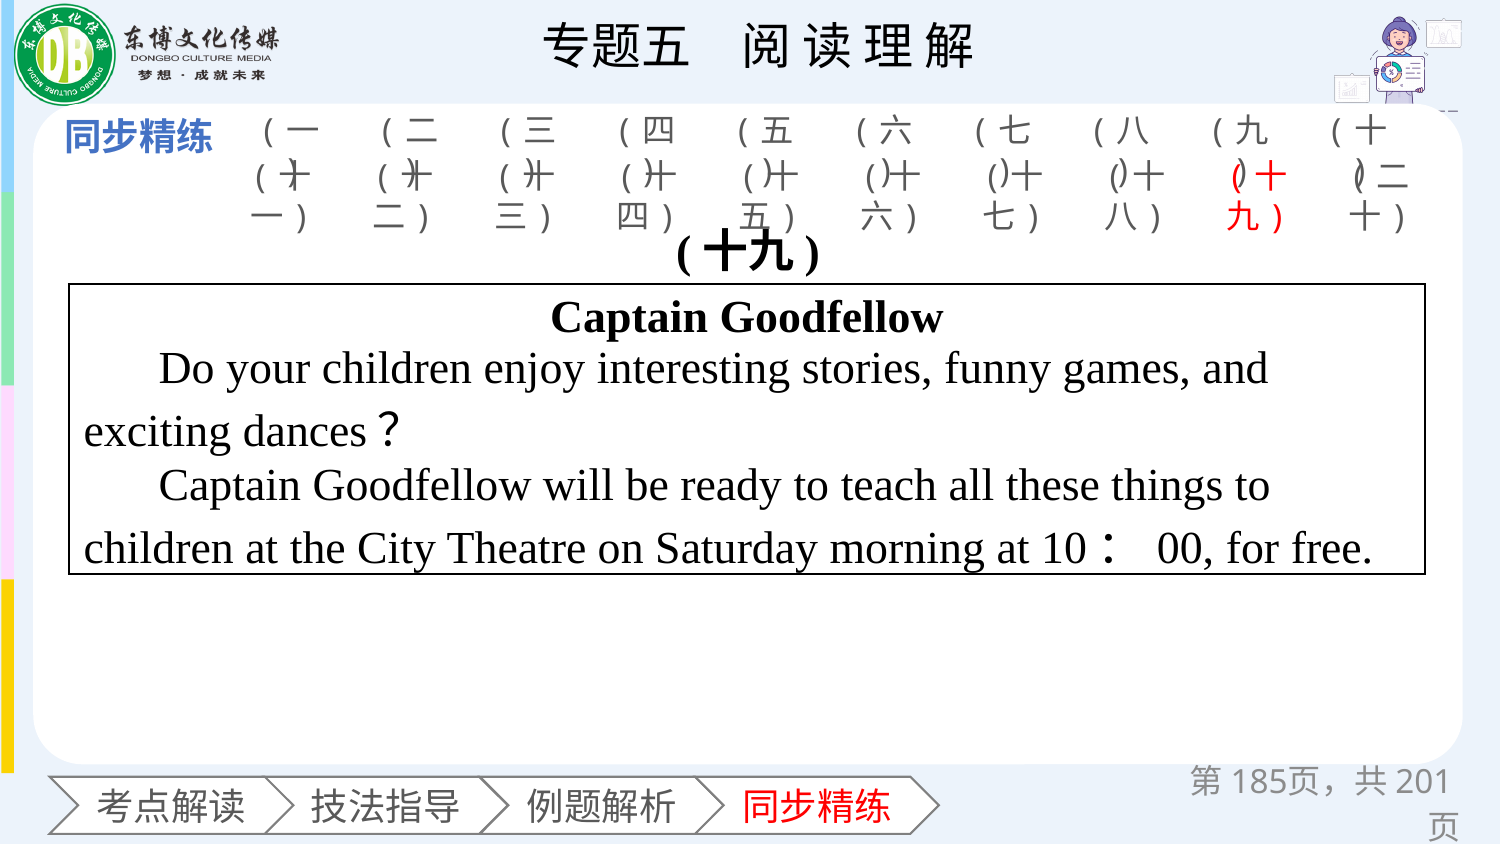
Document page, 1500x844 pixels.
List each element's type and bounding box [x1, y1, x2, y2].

picture [14, 3, 280, 106]
slide_number [1171, 780, 1476, 826]
table_header [70, 285, 1424, 573]
text_box [68, 101, 1439, 284]
picture [1312, 0, 1487, 131]
